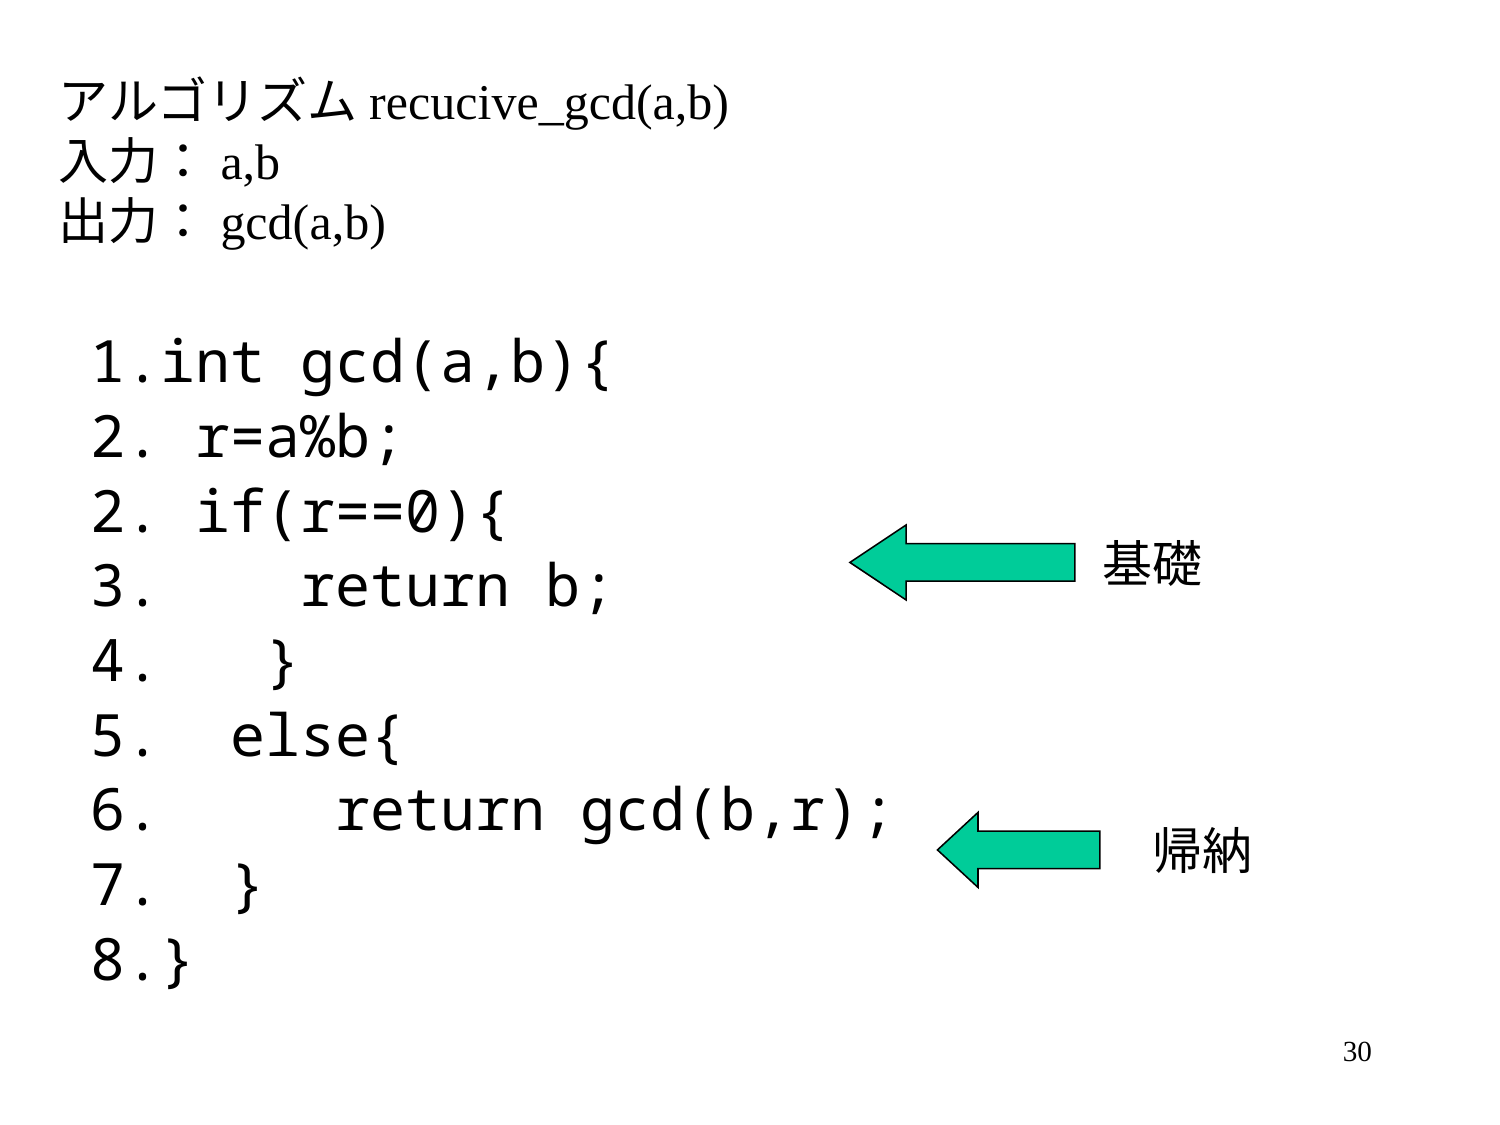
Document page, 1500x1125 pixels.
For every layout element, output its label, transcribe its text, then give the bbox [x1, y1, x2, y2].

text_box 基礎 [1087, 524, 1218, 600]
slide_number 30 [1074, 1024, 1388, 1101]
text_box アルゴリズムrecucive_gcd(a,b) 入力：a,b 出力：gcd(a,b) [43, 62, 745, 258]
list 1.int gcd(a,b){ 2. r=a%b; 2. if(r==0){ 3. return b; 4. } 5. else{ 6. return gcd(b,r); 7. } 8.} [74, 324, 1351, 1001]
text_box 帰納 [1137, 812, 1268, 888]
text_box [937, 812, 1100, 888]
text_box [849, 524, 1075, 600]
